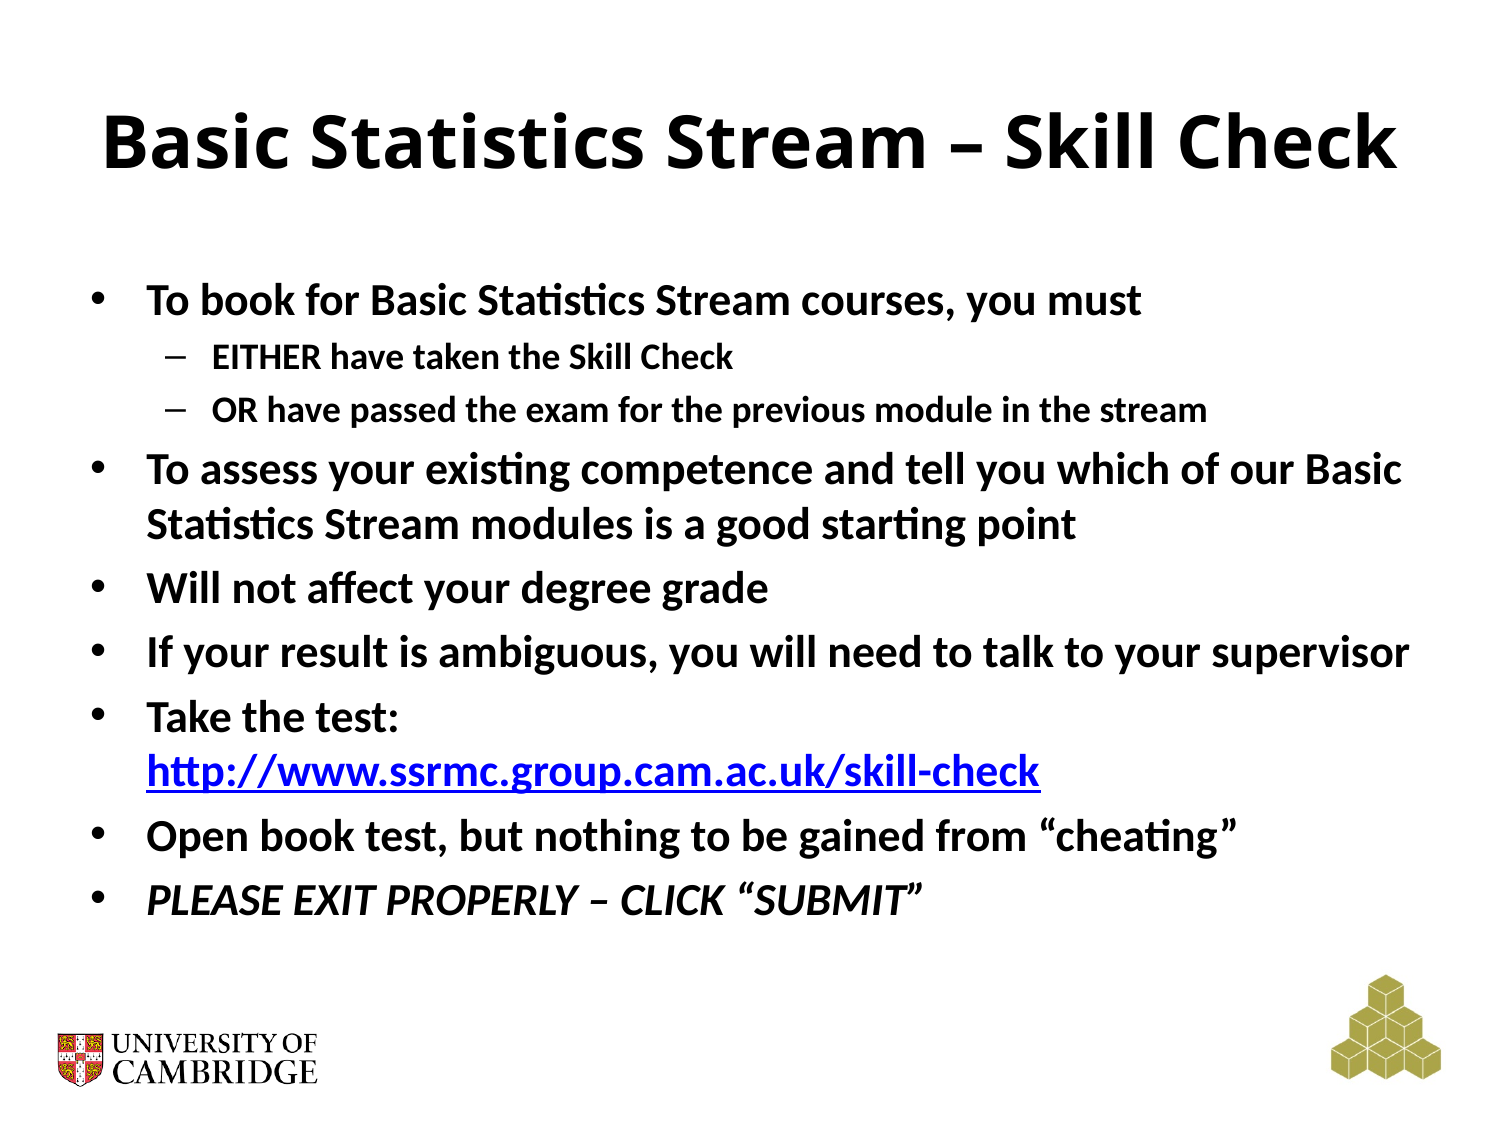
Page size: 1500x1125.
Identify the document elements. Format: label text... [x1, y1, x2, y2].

picture [51, 1002, 323, 1116]
title Basic Statistics Stream – Skill Check [75, 45, 1425, 233]
picture [1260, 942, 1500, 1125]
list To book for Basic Statistics Stream courses, you must EITHER have taken the Skill Check OR have passed the exam for the previous module in the stream To assess your existing competence and tell you which of our Basic Statistics Stream modules is a good starting point Will not affect your degree grade If your result is ambiguous, you will need to talk to your supervisor Take the test: http://www.ssrmc.group.cam.ac.uk/skill-check Open book test, but nothing to be gained from “cheating” PLEASE EXIT PROPERLY – CLICK “SUBMIT” [75, 262, 1471, 953]
